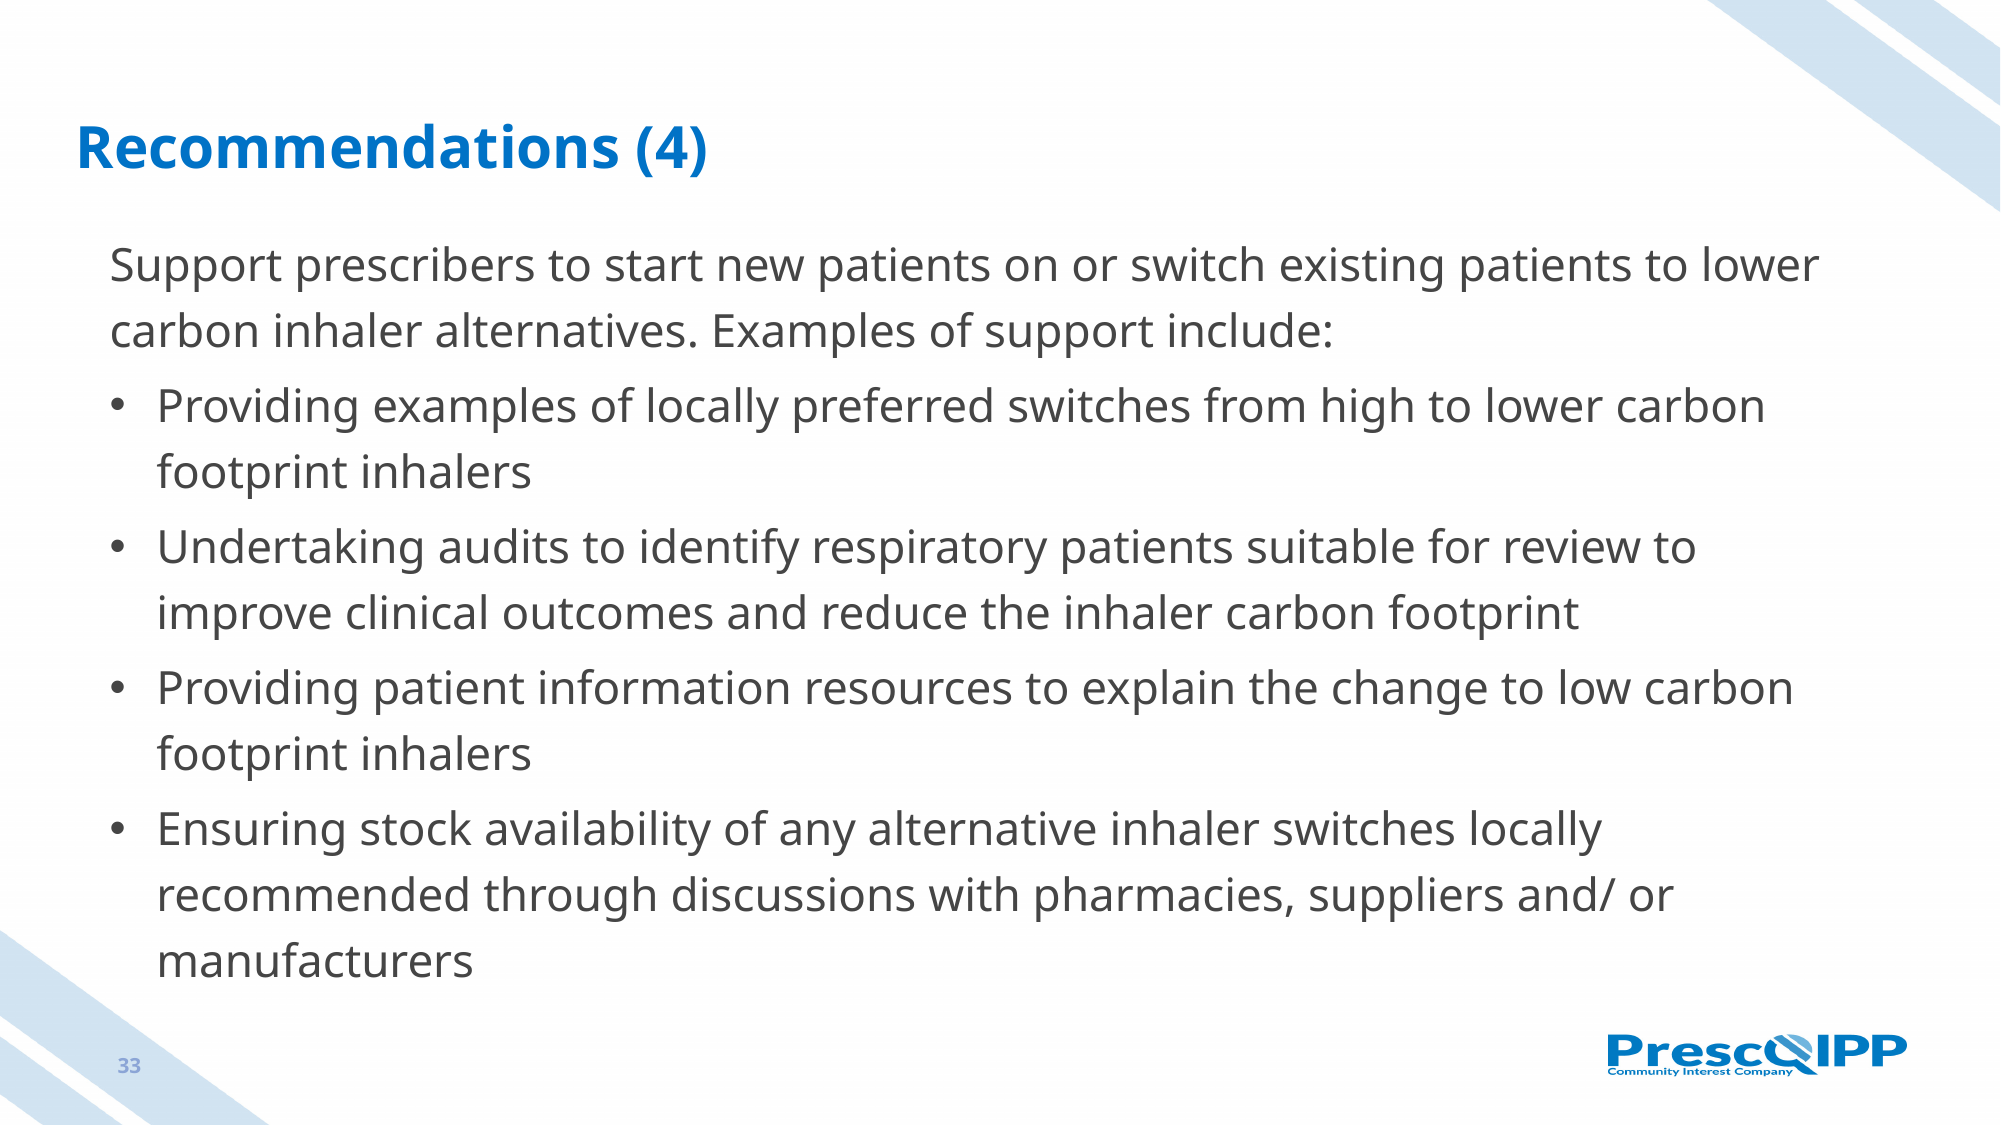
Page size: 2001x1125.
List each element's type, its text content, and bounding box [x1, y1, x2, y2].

list Support prescribers to start new patients on or switch existing patients to lower carbon inhaler alternatives. Examples of support include: Providing examples of locally preferred switches from high to lower carbon footprint inhalers Undertaking audits to identify respiratory patients suitable for review to improve clinical outcomes and reduce the inhaler carbon footprint Providing patient information resources to explain the change to low carbon footprint inhalers Ensuring stock availability of any alternative inhaler switches locally recommended through discussions with pharmacies, suppliers and/ or manufacturers [78, 216, 1866, 1005]
title Recommendations (4) [60, 49, 1772, 189]
slide_number 33 [78, 1037, 181, 1097]
picture [0, 0, 2001, 1125]
